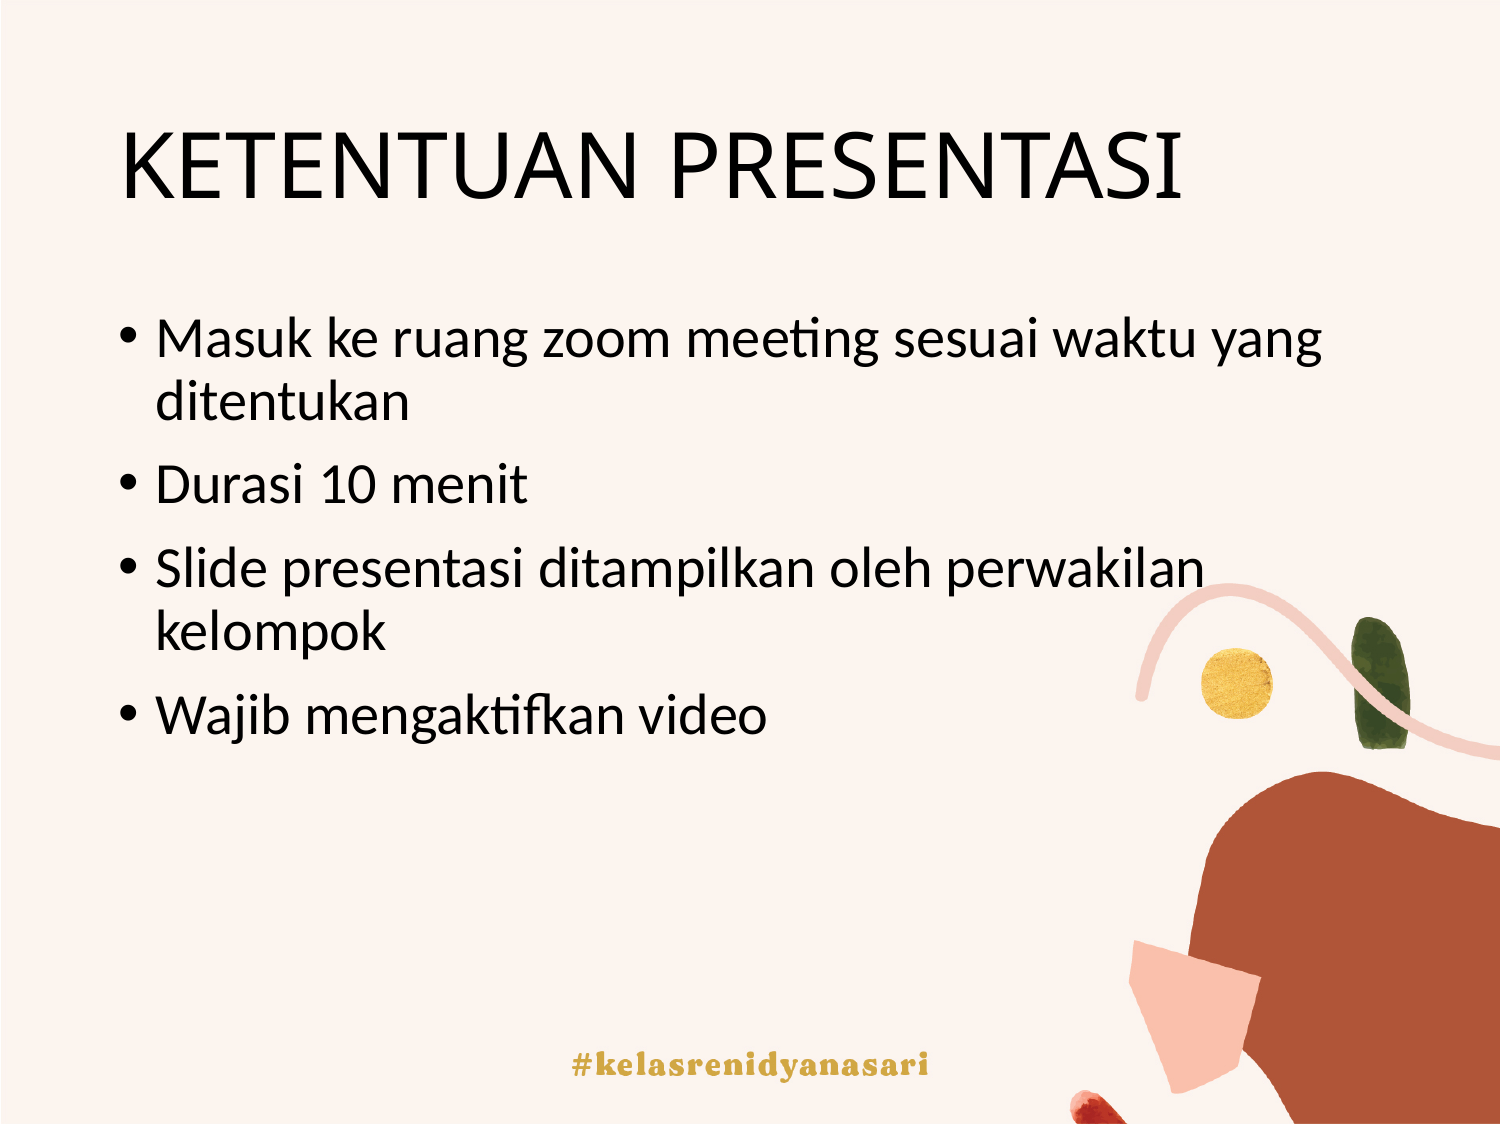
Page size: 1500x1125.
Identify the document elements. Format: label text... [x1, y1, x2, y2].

title KETENTUAN PRESENTASI [103, 59, 1397, 278]
picture [0, 0, 1500, 1124]
list Masuk ke ruang zoom meeting sesuai waktu yang ditentukan Durasi 10 menit Slide presentasi ditampilkan oleh perwakilan kelompok Wajib mengaktifkan video [103, 299, 1397, 1014]
